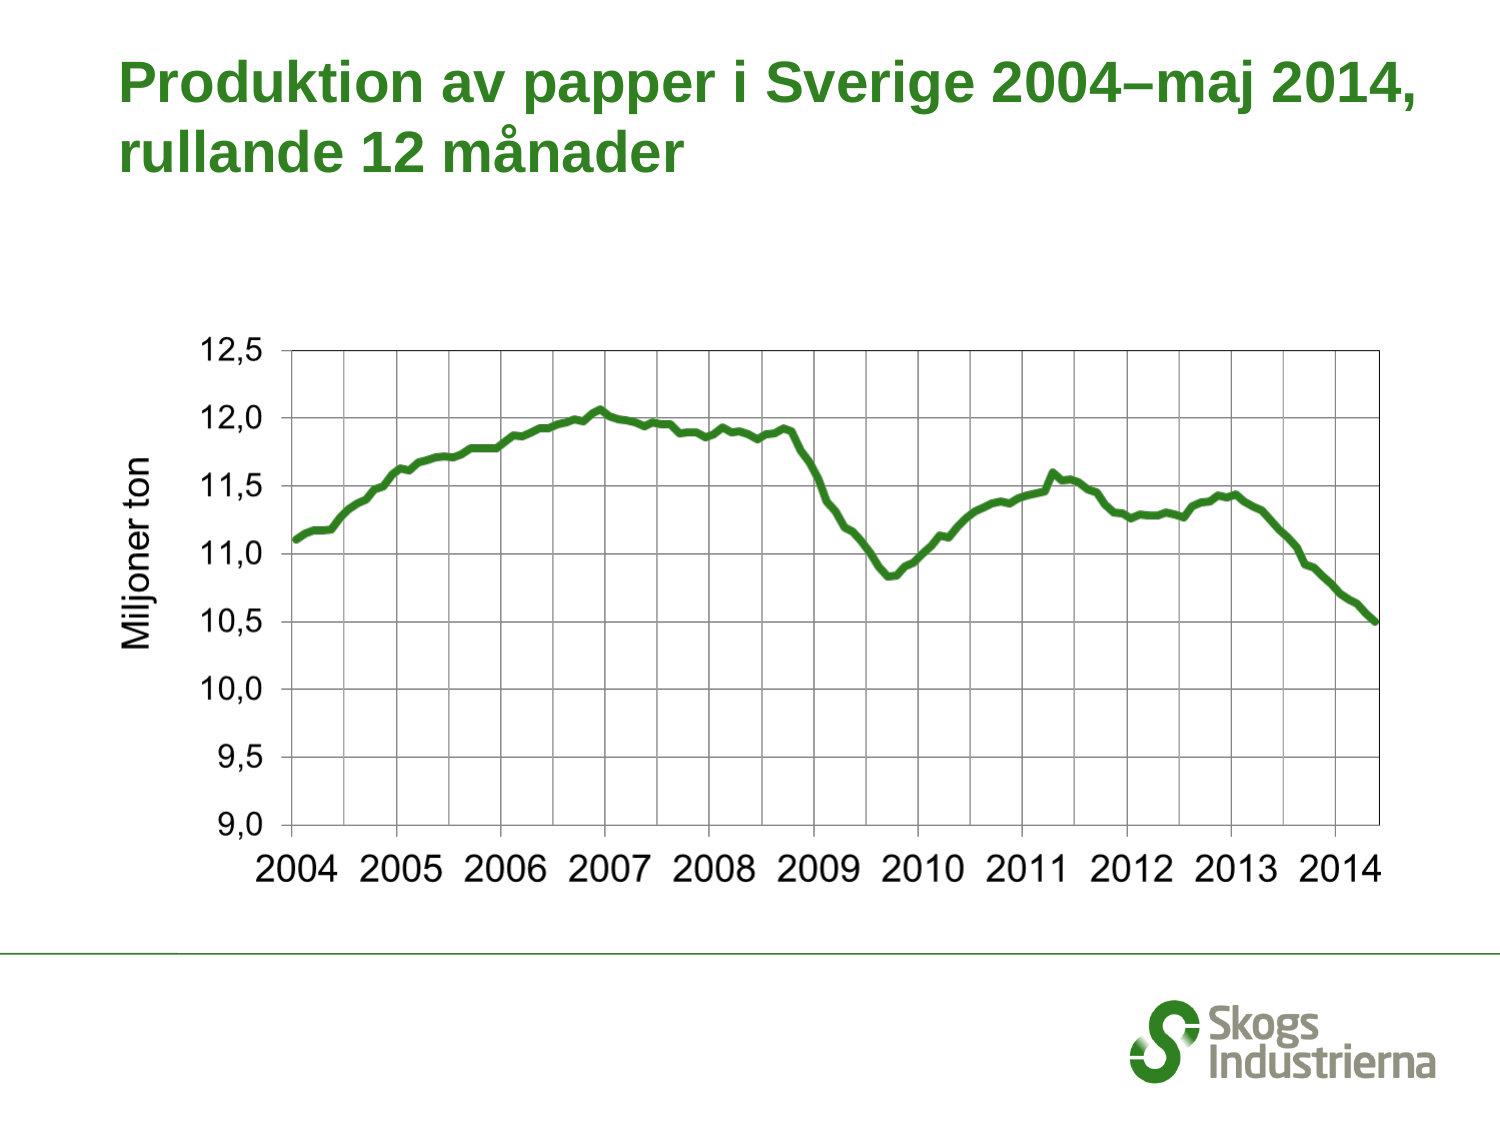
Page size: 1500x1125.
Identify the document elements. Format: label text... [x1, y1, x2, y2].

picture [102, 245, 1463, 967]
picture [1128, 999, 1436, 1091]
title Produktion av papper i Sverige 2004–maj 2014, rullande 12 månader [103, 14, 1483, 192]
